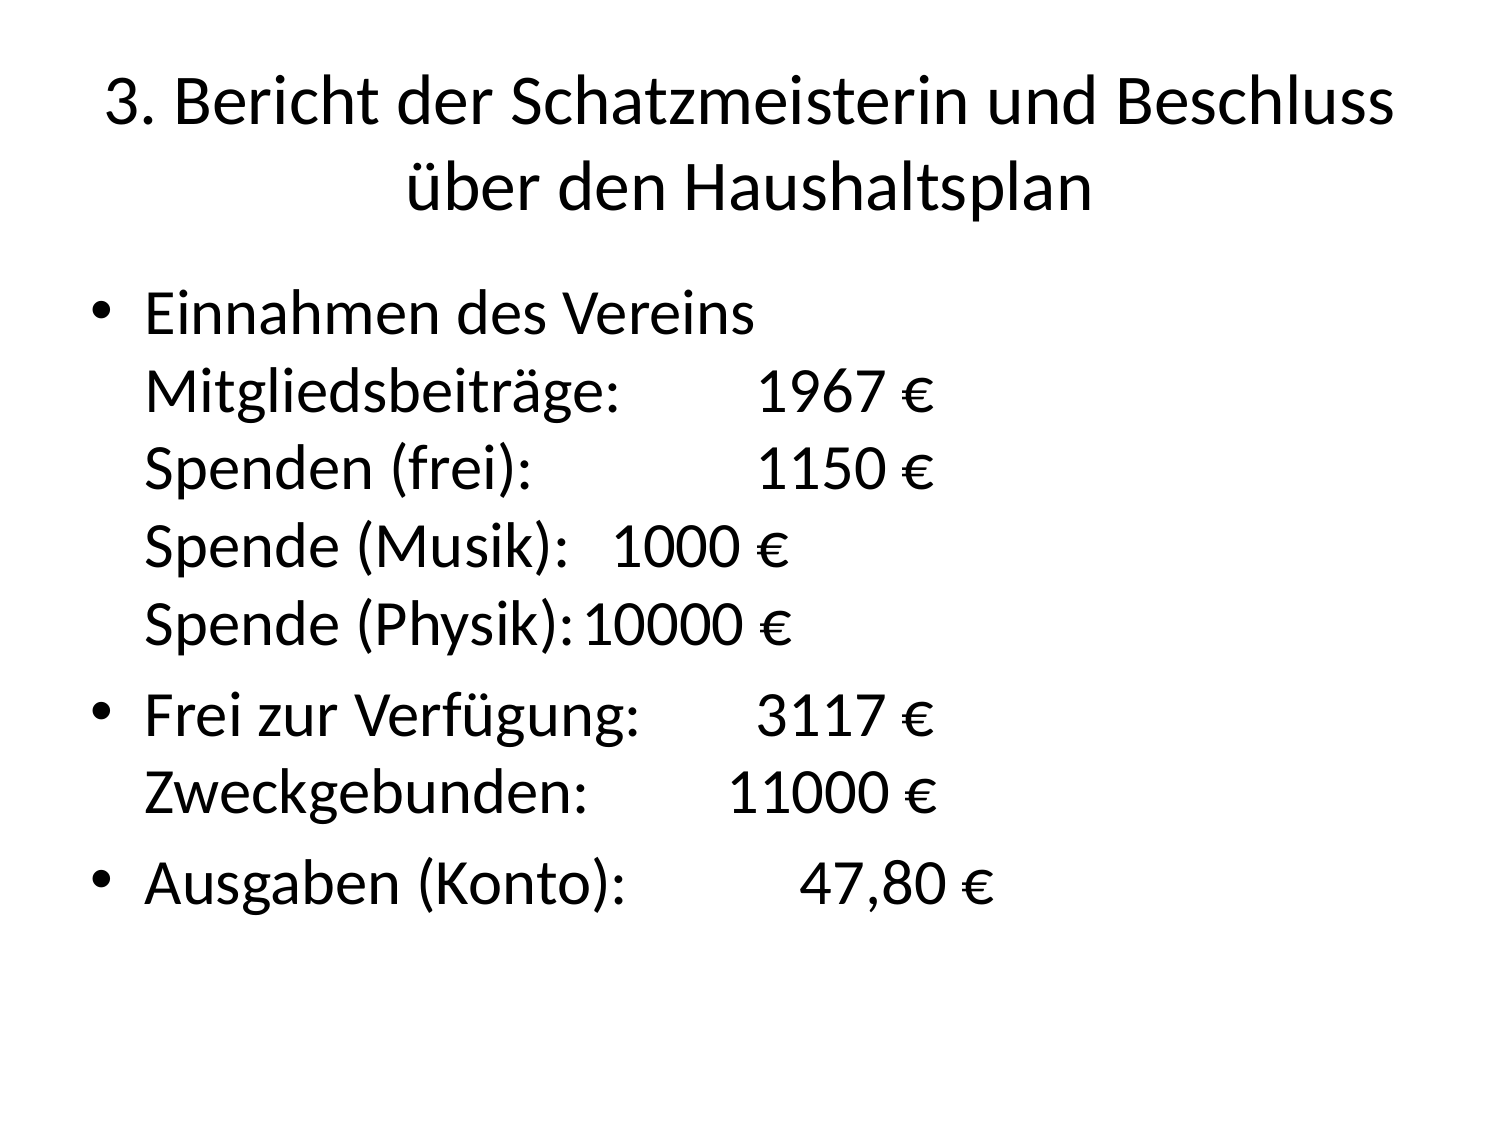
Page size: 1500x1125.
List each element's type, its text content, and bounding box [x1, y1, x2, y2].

list Einnahmen des Vereins Mitgliedsbeiträge: 1967 € Spenden (frei): 1150 € Spende (Musik): 1000 € Spende (Physik): 10000 € Frei zur Verfügung: 3117 € Zweckgebunden: 11000 € Ausgaben (Konto): 47,80 € [75, 262, 1425, 1005]
title 3. Bericht der Schatzmeisterin und Beschluss über den Haushaltsplan [75, 45, 1425, 233]
